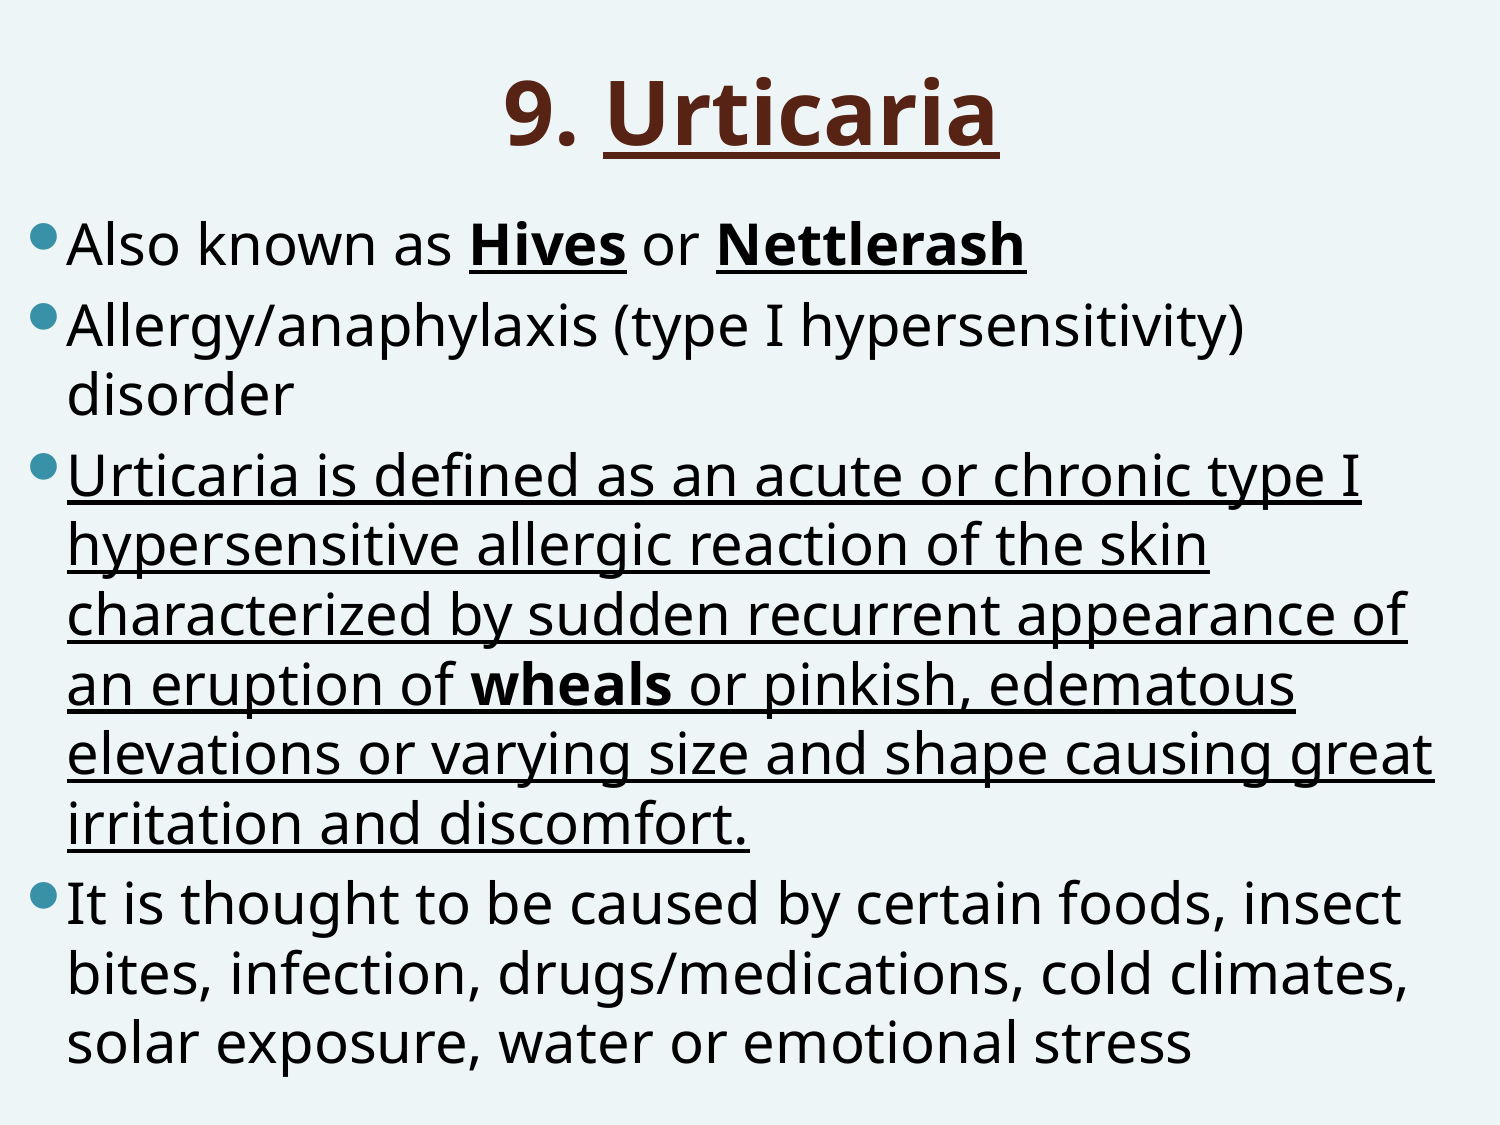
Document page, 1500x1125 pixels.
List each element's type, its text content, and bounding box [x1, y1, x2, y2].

list Also known as Hives or Nettlerash Allergy/anaphylaxis (type I hypersensitivity) disorder Urticaria is defined as an acute or chronic type I hypersensitive allergic reaction of the skin characterized by sudden recurrent appearance of an eruption of wheals or pinkish, edematous elevations or varying size and shape causing great irritation and discomfort. It is thought to be caused by certain foods, insect bites, infection, drugs/medications, cold climates, solar exposure, water or emotional stress [0, 200, 1500, 1100]
title 9. Urticaria [37, 45, 1466, 175]
